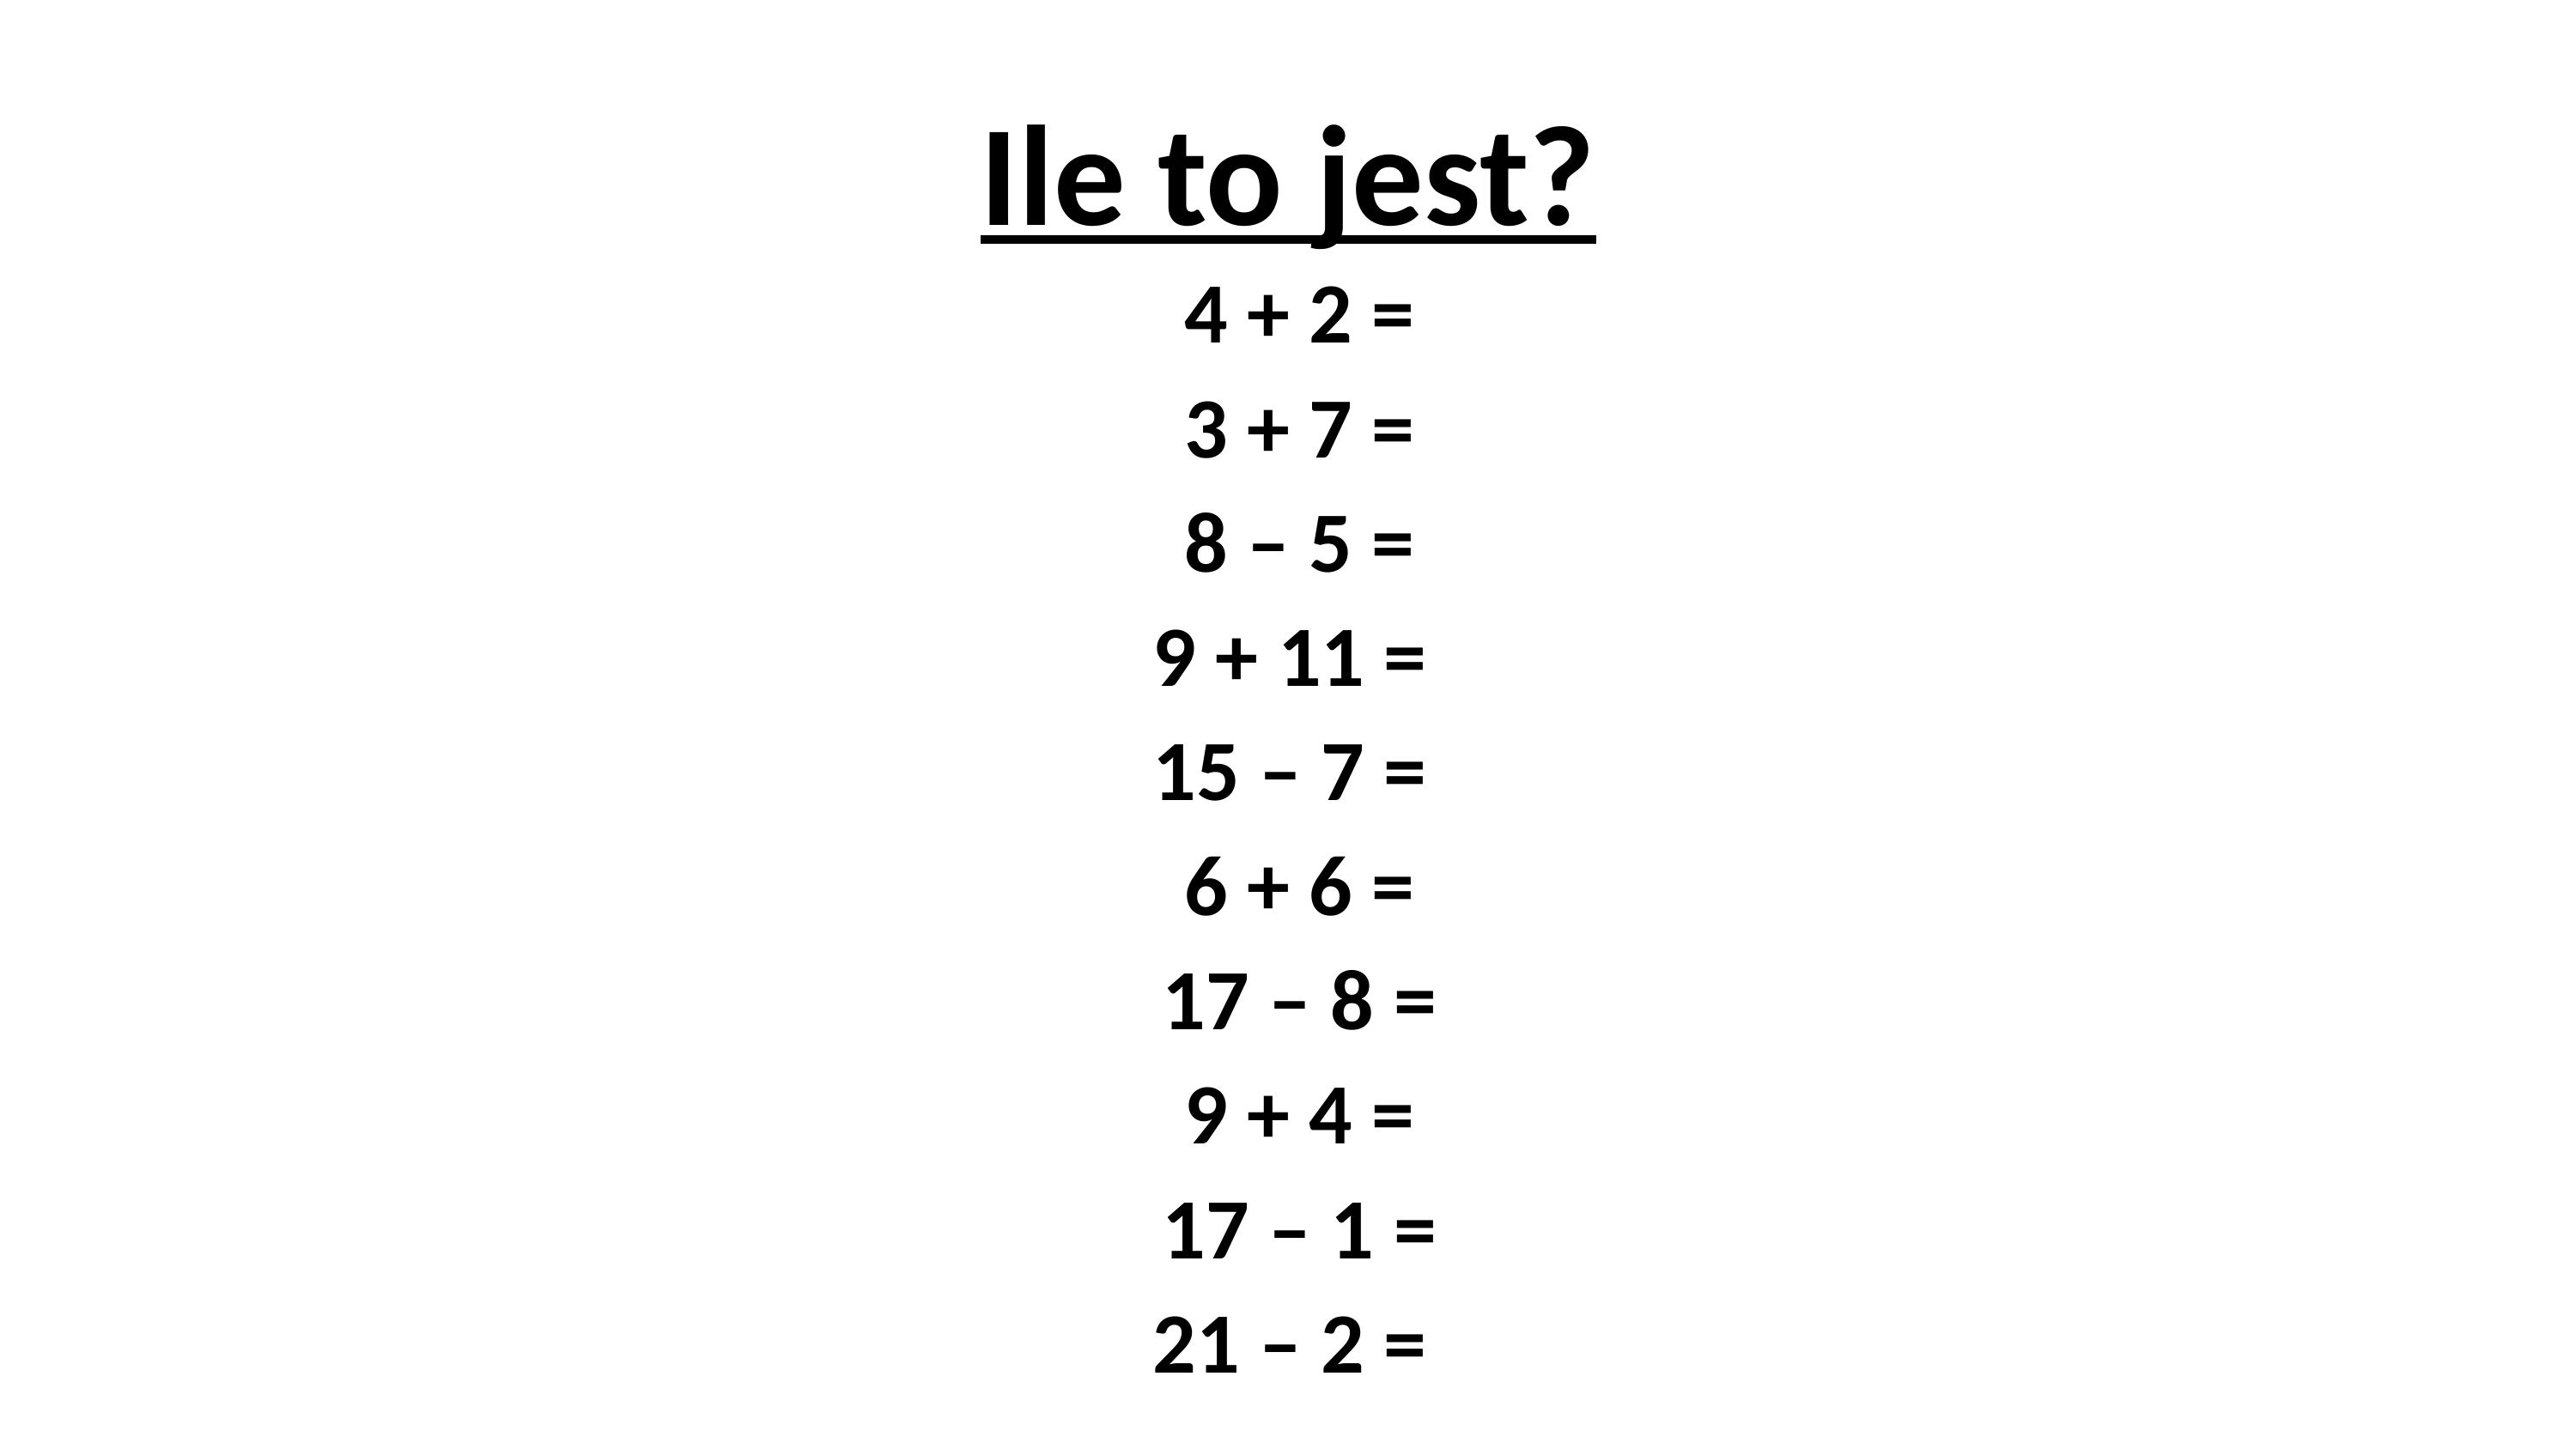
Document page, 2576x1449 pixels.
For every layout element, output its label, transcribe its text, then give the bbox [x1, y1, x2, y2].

subtitle 4 + 2 = 3 + 7 = 8 – 5 = 9 + 11 = 15 – 7 = 6 + 6 = 17 – 8 = 9 + 4 = 17 – 1 = 21 – 2 = [125, 251, 2470, 1391]
title Ile to jest? [96, 0, 2481, 337]
